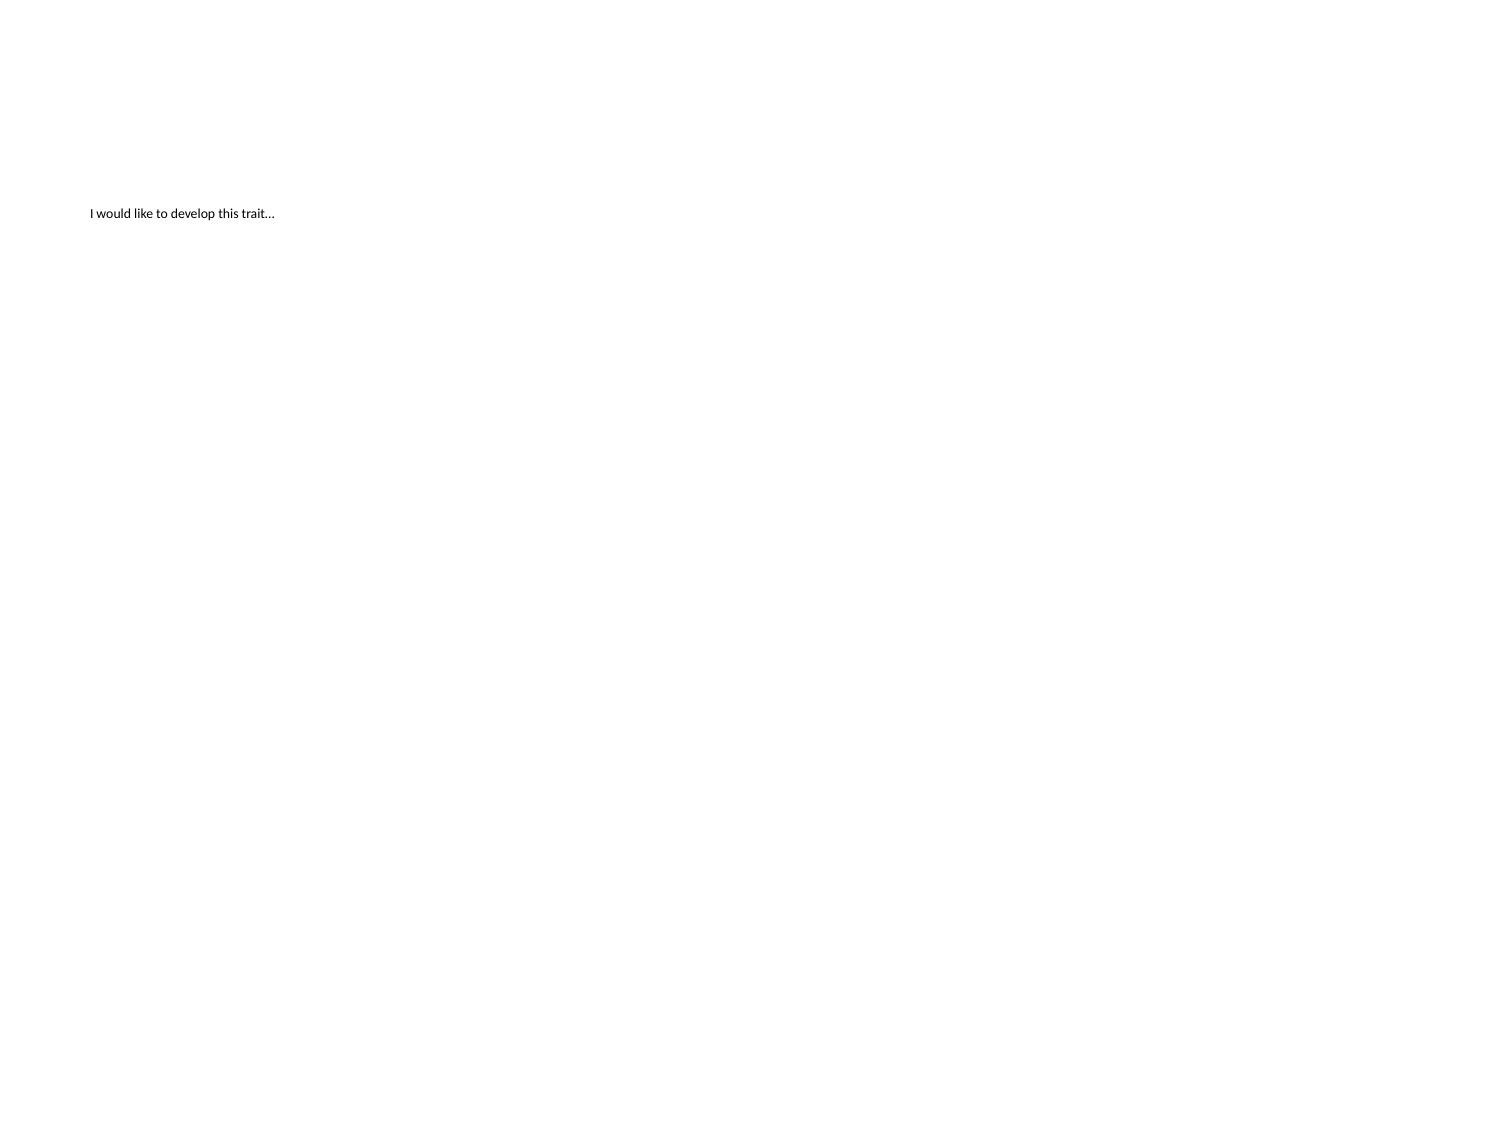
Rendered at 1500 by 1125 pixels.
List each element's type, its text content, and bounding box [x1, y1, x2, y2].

title I would like to develop this trait… [75, 45, 1425, 233]
